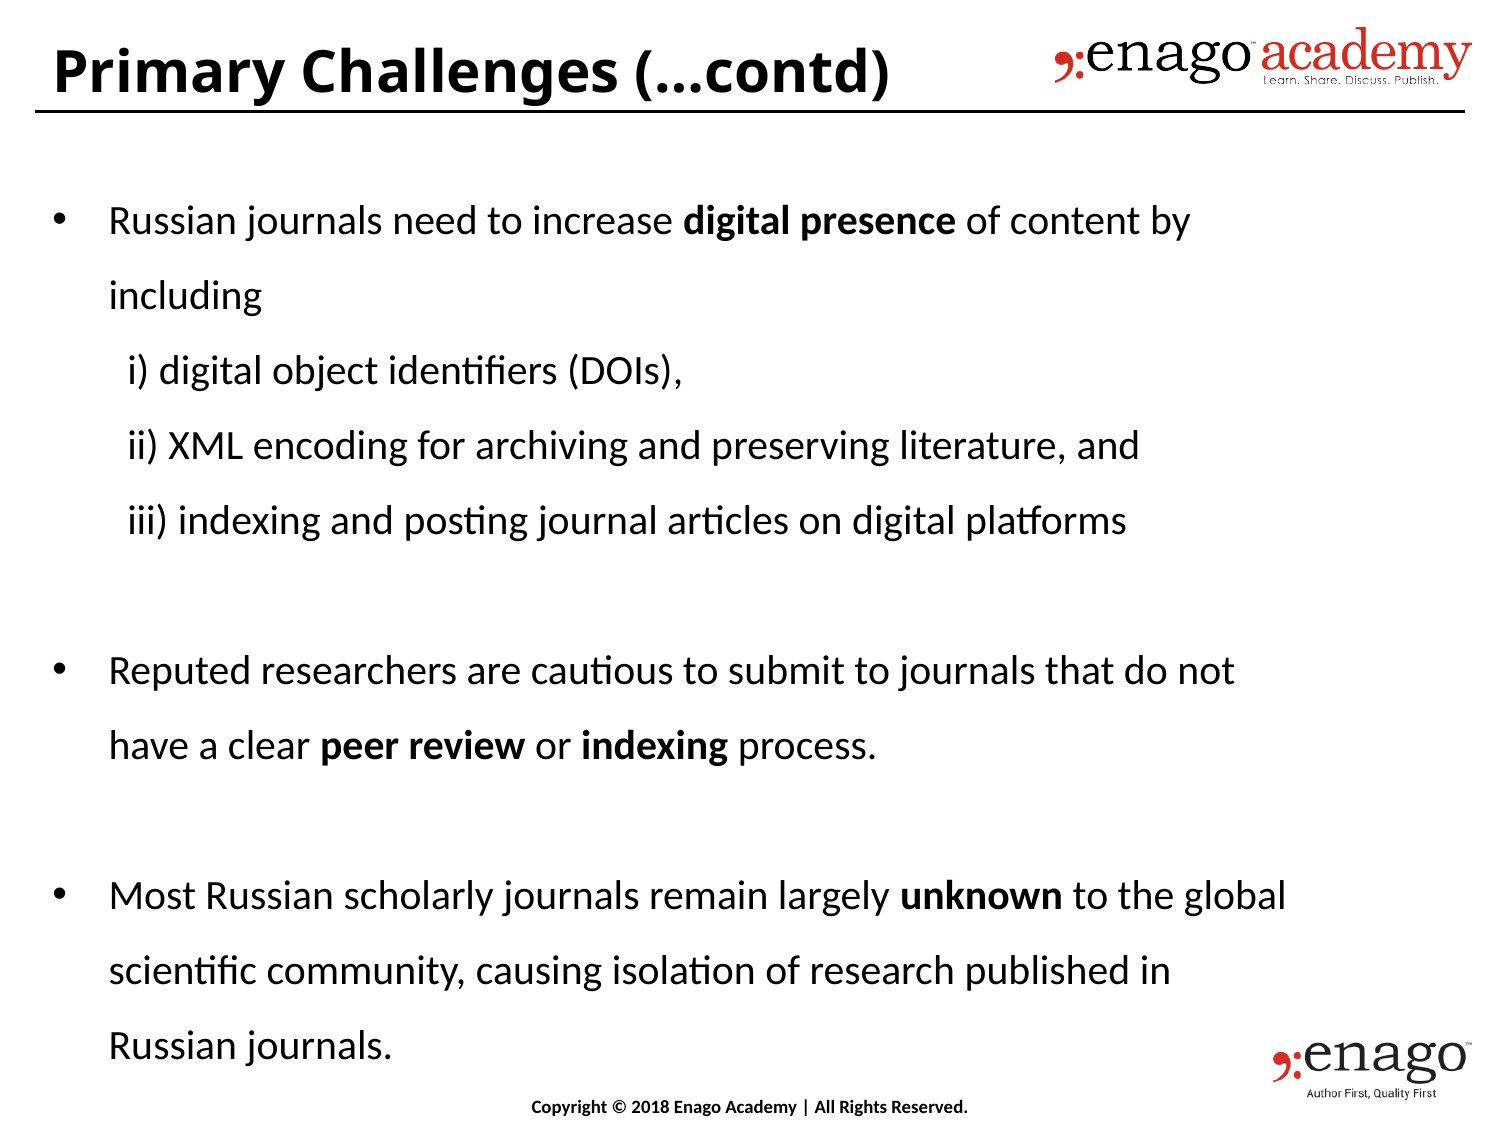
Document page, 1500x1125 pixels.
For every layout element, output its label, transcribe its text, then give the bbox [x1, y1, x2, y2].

text_box Copyright © 2018 Enago Academy | All Rights Reserved. [0, 1087, 1500, 1125]
picture [1267, 1036, 1473, 1087]
text_box Primary Challenges (…contd) [37, 12, 1225, 125]
picture [1225, 19, 1472, 87]
text_box Russian journals need to increase digital presence of content by including i) digital object identifiers (DOIs), ii) XML encoding for archiving and preserving literature, and iii) indexing and posting journal articles on digital platforms Reputed researchers are cautious to submit to journals that do not have a clear peer review or indexing process. Most Russian scholarly journals remain largely unknown to the global scientific community, causing isolation of research published in Russian journals. [37, 160, 1304, 1076]
